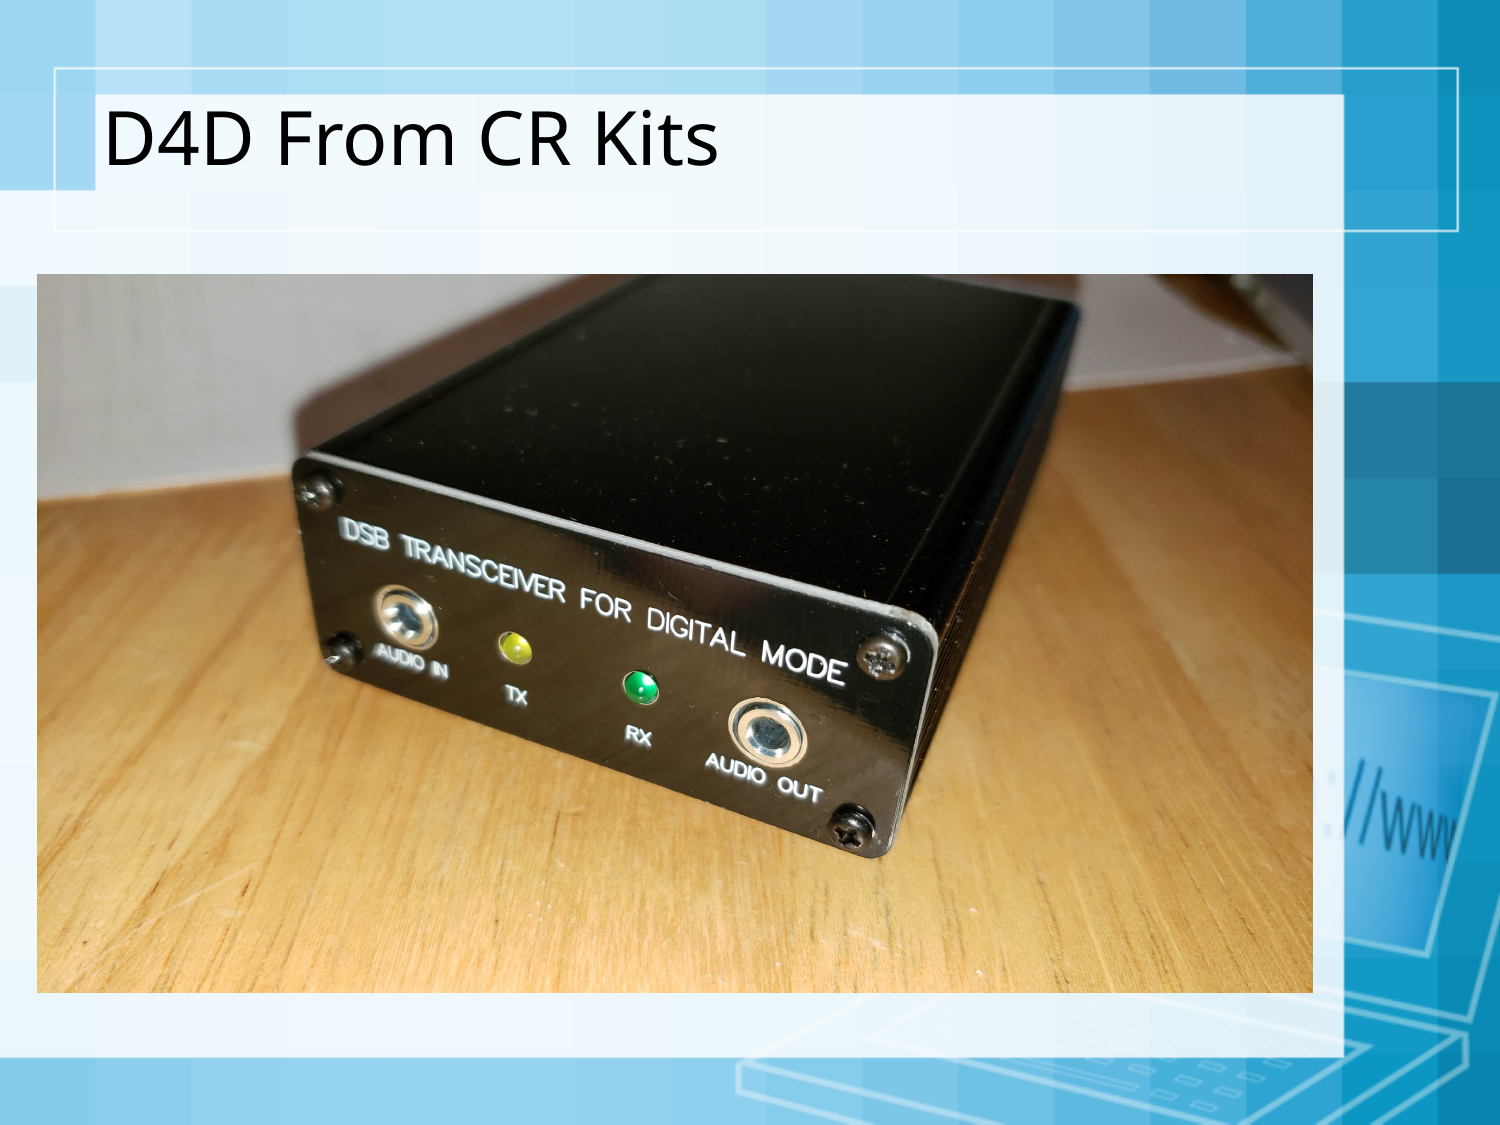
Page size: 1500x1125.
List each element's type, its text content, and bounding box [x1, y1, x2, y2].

title D4D From CR Kits [87, 87, 1338, 200]
picture [0, 0, 1500, 1125]
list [37, 274, 1313, 993]
